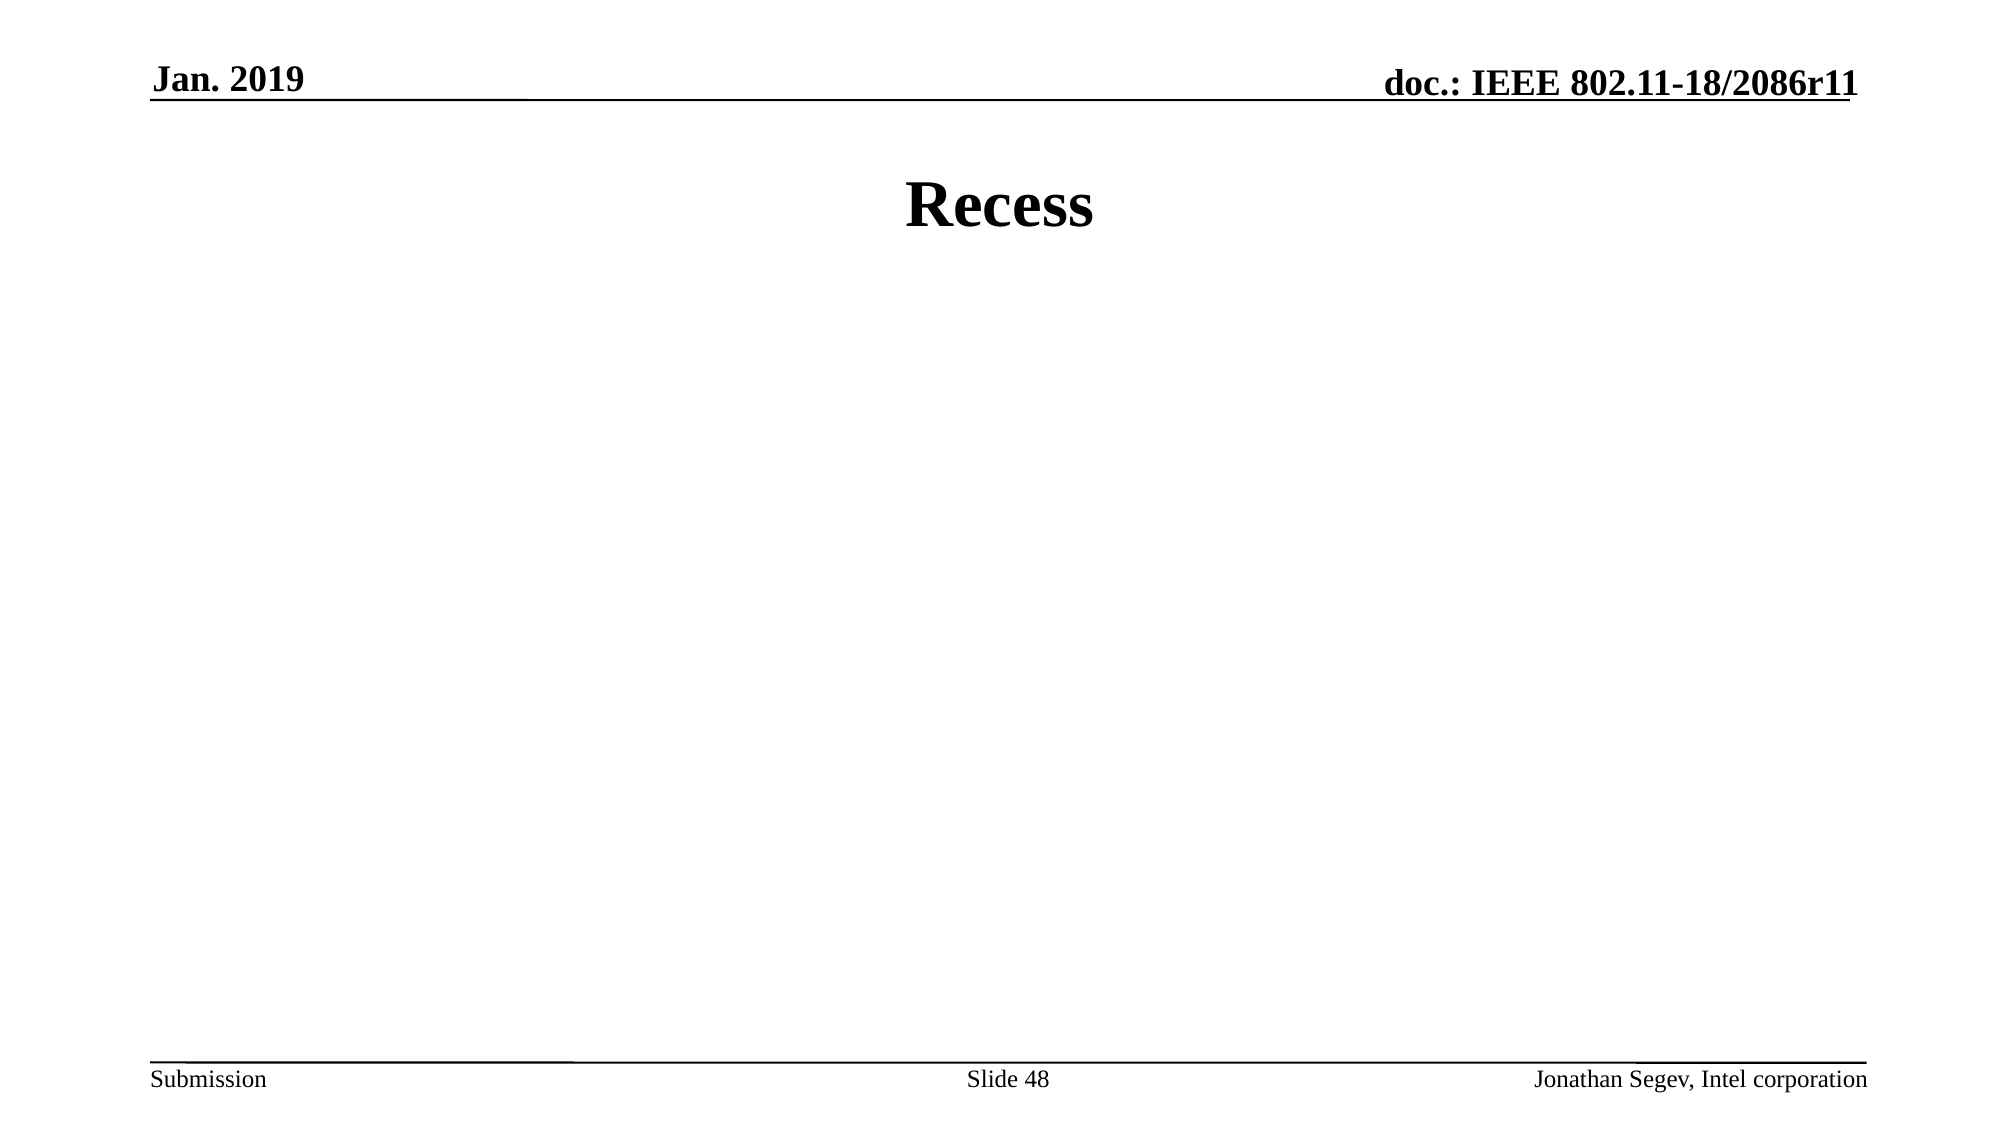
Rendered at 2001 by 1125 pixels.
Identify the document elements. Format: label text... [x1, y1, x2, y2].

title Recess [149, 112, 1850, 288]
footer Jonathan Segev, Intel corporation [1171, 1061, 1869, 1093]
slide_number Slide 48 [950, 1061, 1067, 1123]
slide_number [152, 54, 563, 100]
